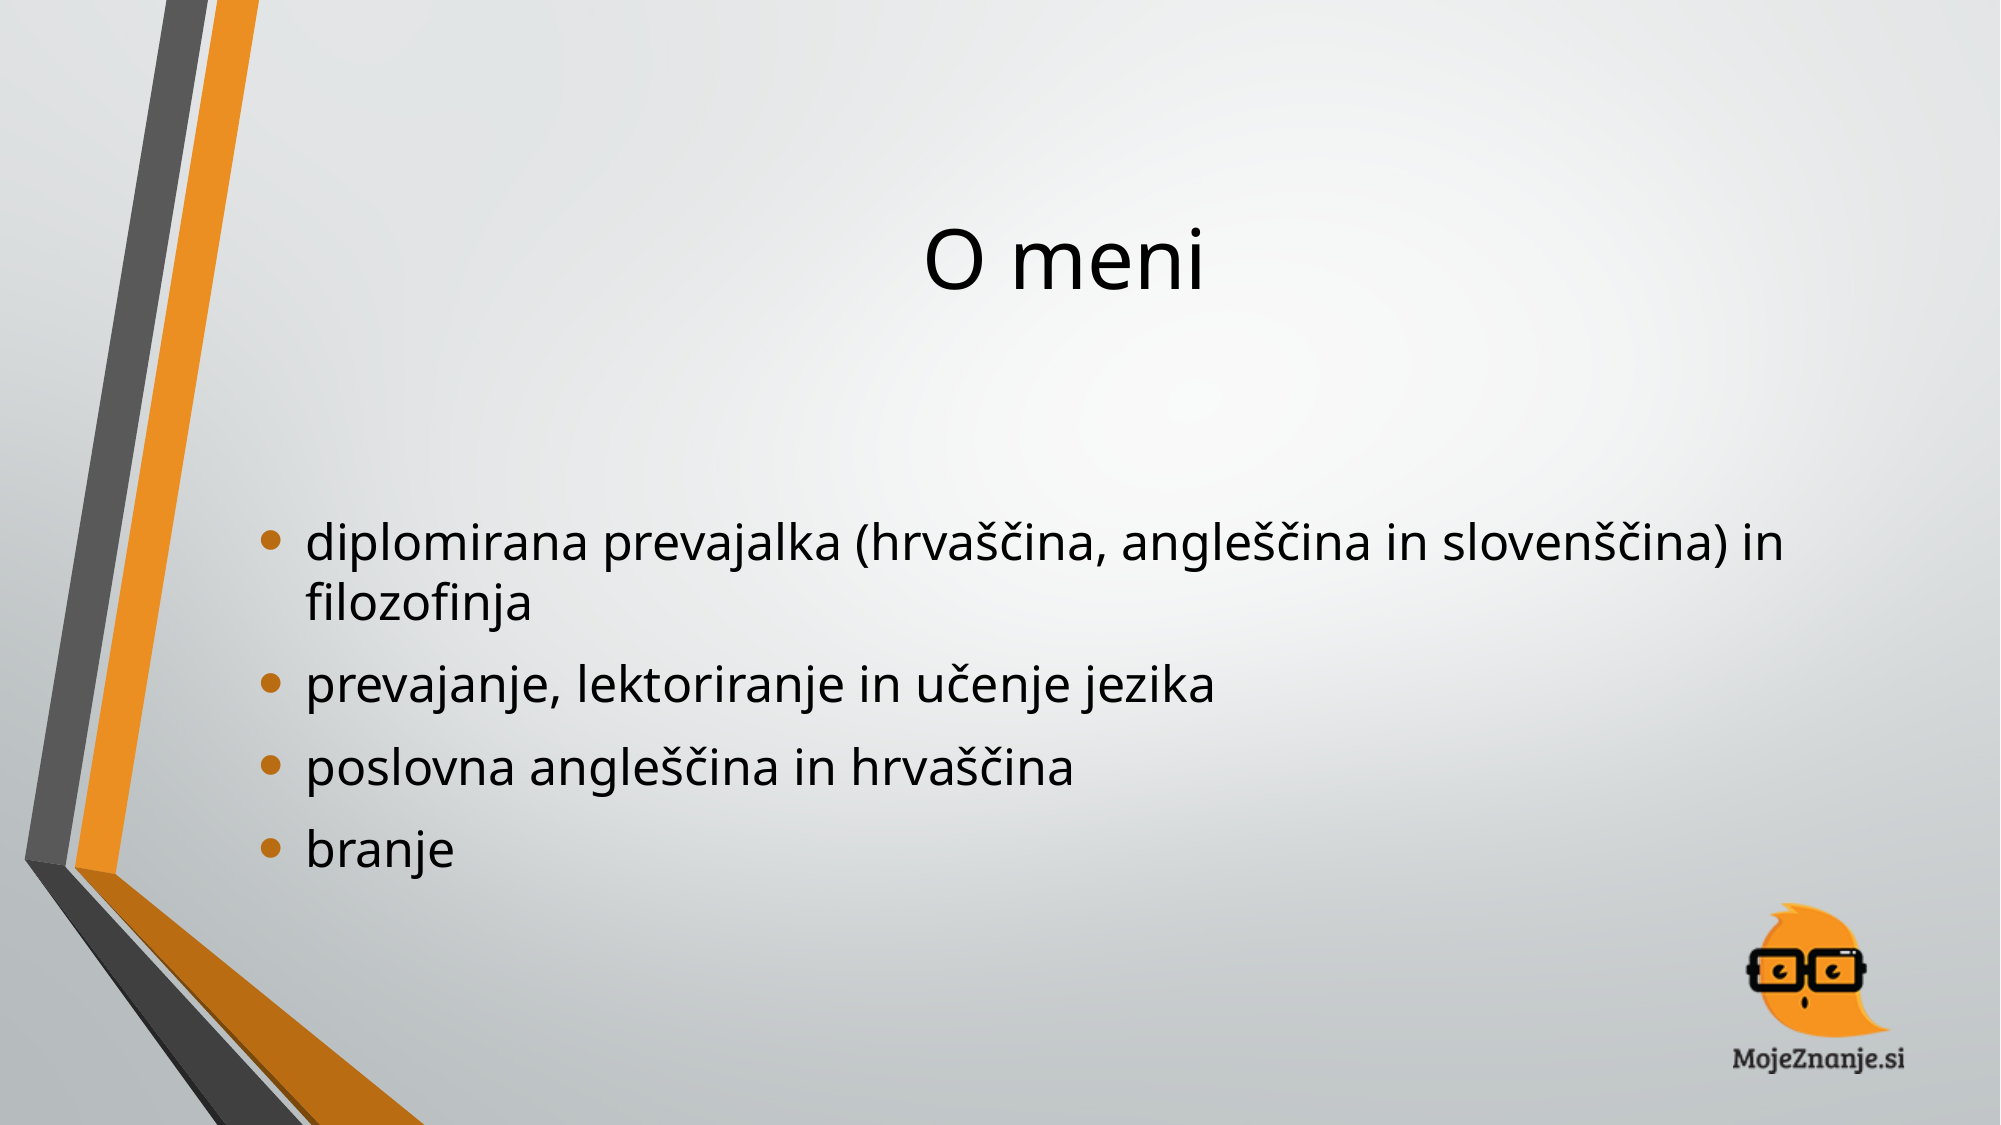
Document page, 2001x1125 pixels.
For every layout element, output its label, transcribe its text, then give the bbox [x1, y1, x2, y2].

picture [1733, 901, 1905, 1074]
list diplomirana prevajalka (hrvaščina, angleščina in slovenščina) in filozofinja prevajanje, lektoriranje in učenje jezika poslovna angleščina in hrvaščina branje [243, 437, 1887, 950]
title O meni [243, 112, 1887, 400]
